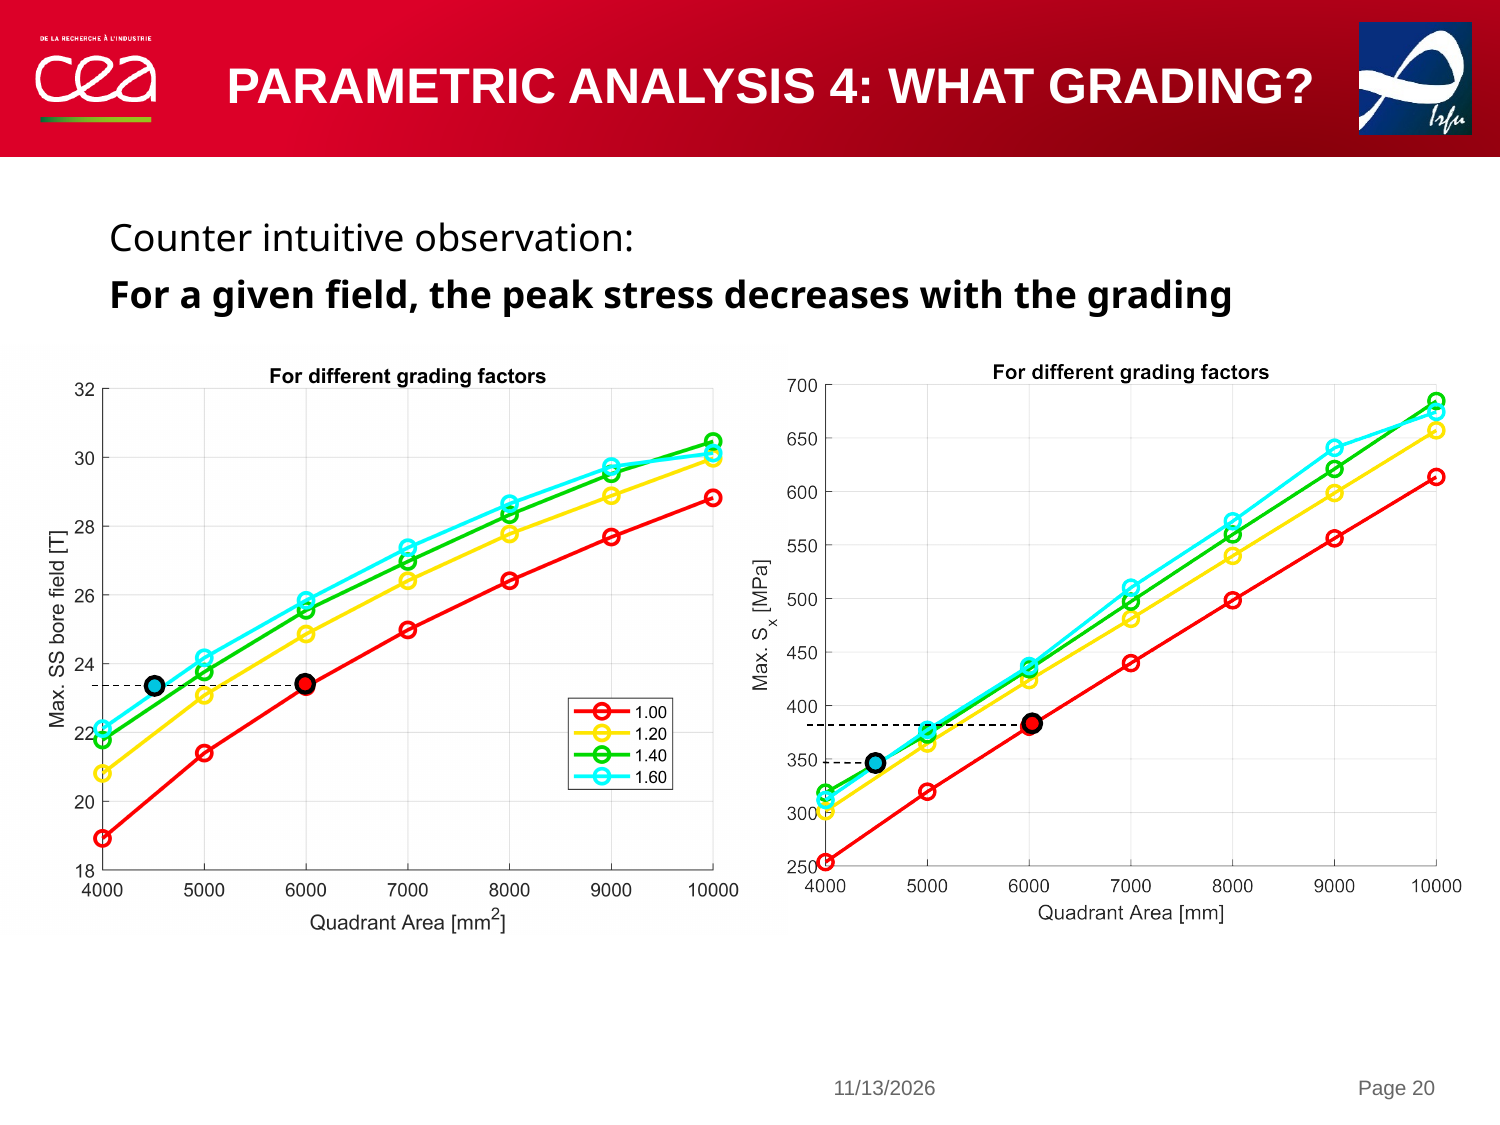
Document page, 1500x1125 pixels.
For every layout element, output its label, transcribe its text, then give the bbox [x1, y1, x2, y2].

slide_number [545, 1060, 1224, 1114]
slide_number Page 20 [1309, 1060, 1436, 1114]
list Counter intuitive observation: For a given field, the peak stress decreases with the grading [94, 206, 1436, 342]
title Parametric analysis 4: what grading? [226, 8, 1341, 158]
picture [0, 339, 1500, 935]
picture [0, 0, 1500, 157]
